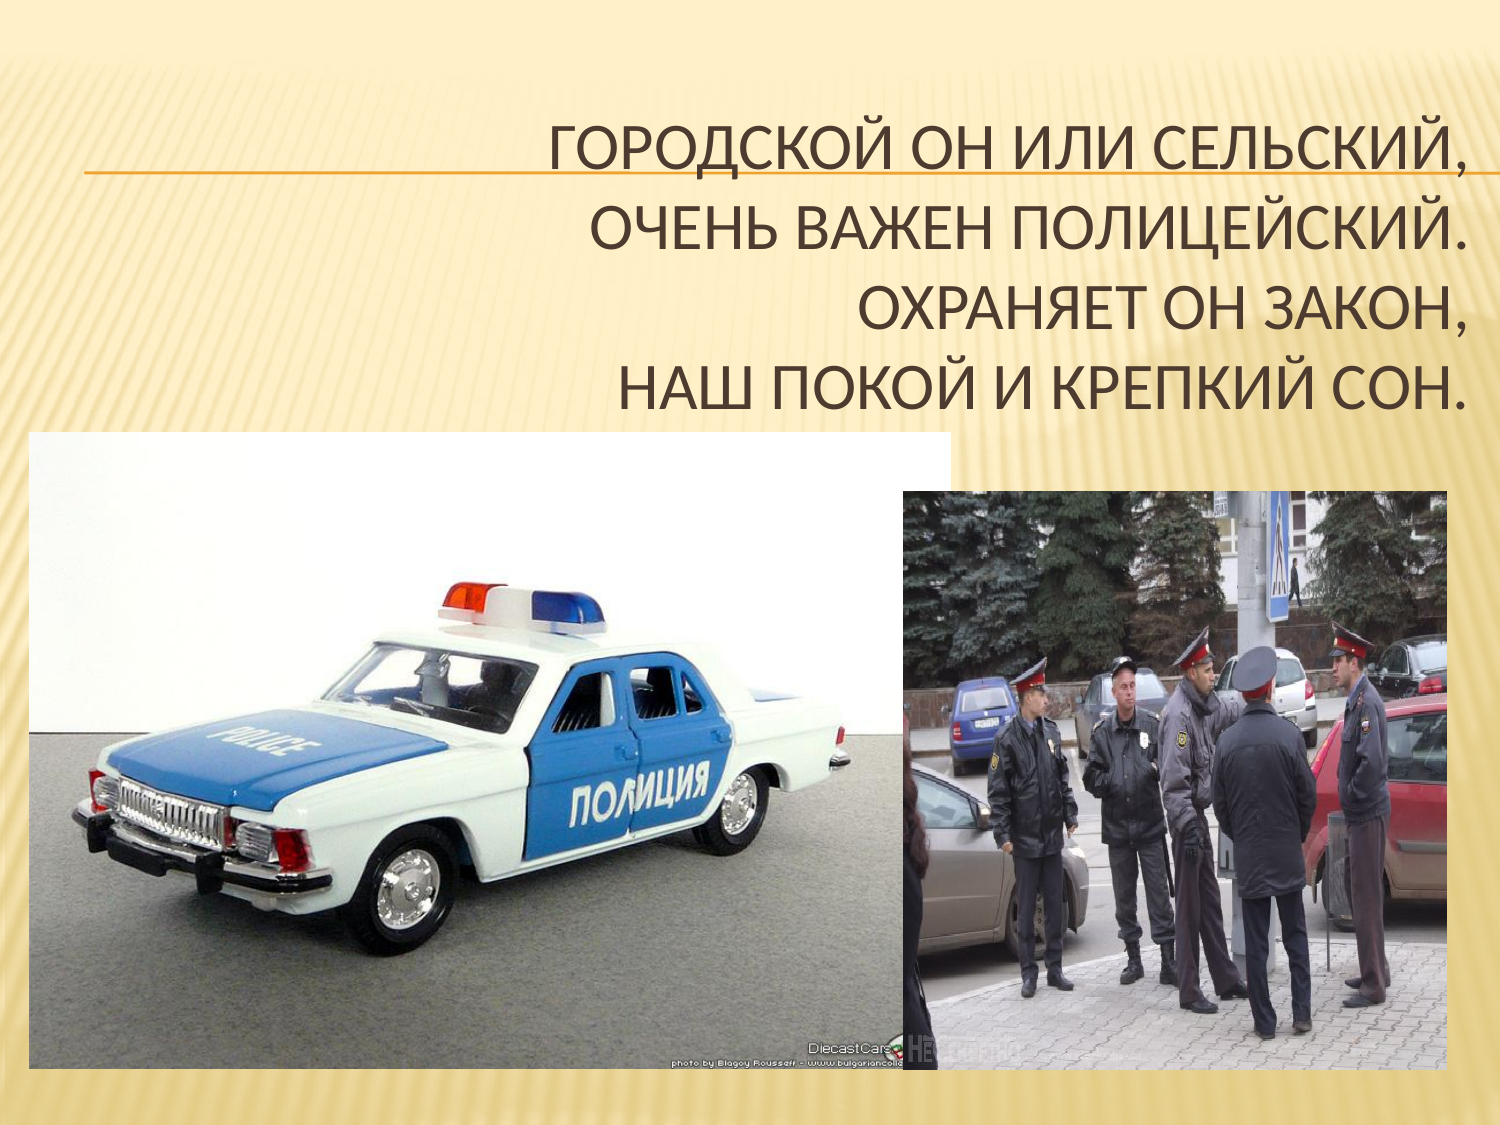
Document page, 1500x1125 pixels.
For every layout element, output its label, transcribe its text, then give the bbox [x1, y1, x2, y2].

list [29, 432, 951, 1069]
picture [903, 491, 1448, 1070]
title Городской он или сельский, Очень важен полицейский. Охраняет он закон, Наш покой и крепкий сон. [150, 45, 1500, 480]
